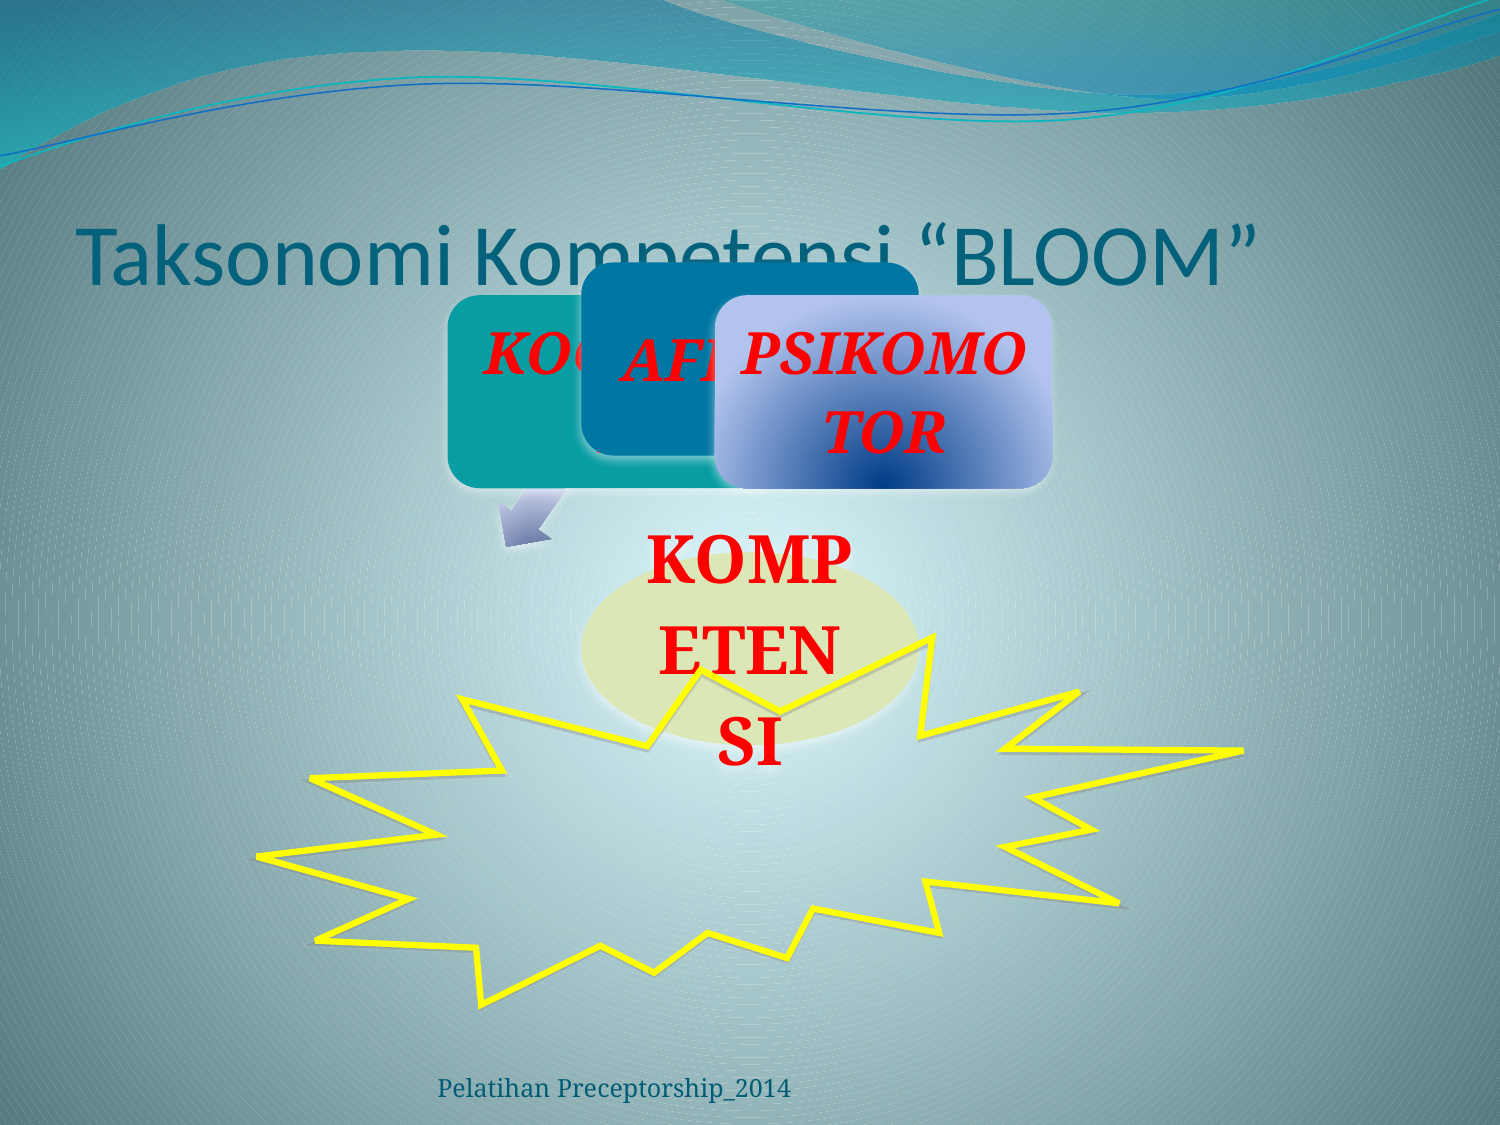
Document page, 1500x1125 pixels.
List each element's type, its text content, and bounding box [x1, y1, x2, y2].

title Taksonomi Kompetensi “BLOOM” [75, 115, 1425, 262]
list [74, 262, 1426, 1036]
footer Pelatihan Preceptorship_2014 [437, 1049, 988, 1103]
